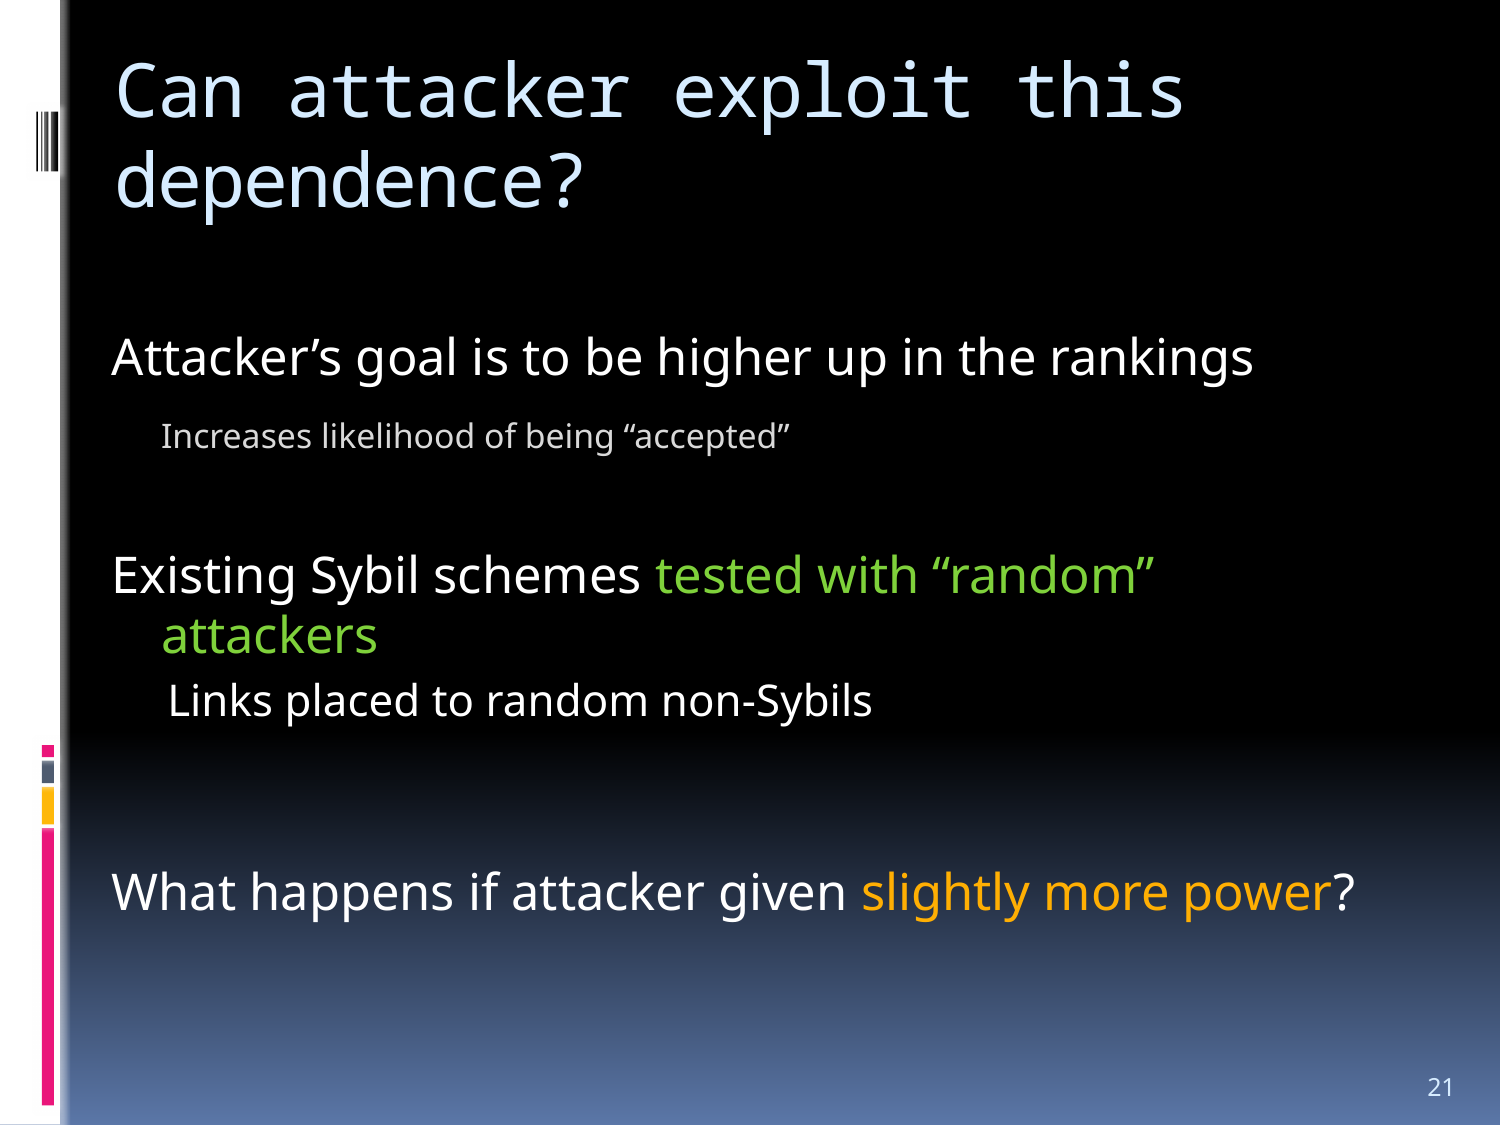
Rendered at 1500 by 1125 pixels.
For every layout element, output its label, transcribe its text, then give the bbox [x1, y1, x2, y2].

slide_number 21 [1412, 1052, 1488, 1113]
list Attacker’s goal is to be higher up in the rankings Increases likelihood of being “accepted” Existing Sybil schemes tested with “random” attackers Links placed to random non-Sybils What happens if attacker given slightly more power? [87, 317, 1375, 988]
title Can attacker exploit this dependence? [99, 35, 1350, 275]
